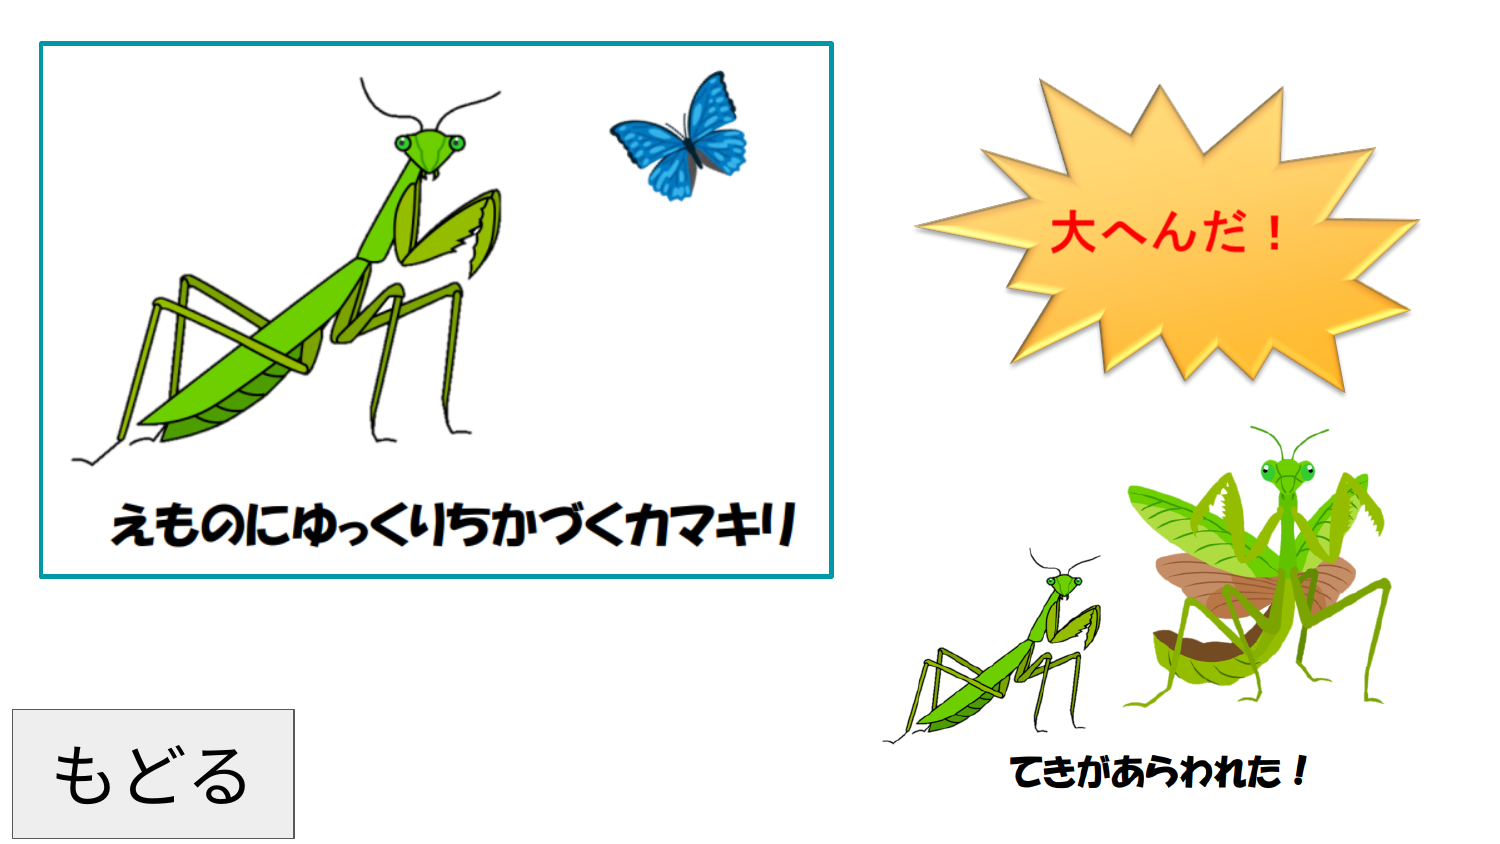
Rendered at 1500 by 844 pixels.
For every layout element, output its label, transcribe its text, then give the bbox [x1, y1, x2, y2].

picture [868, 0, 1457, 815]
picture [43, 45, 830, 575]
text_box もどる [12, 709, 294, 839]
